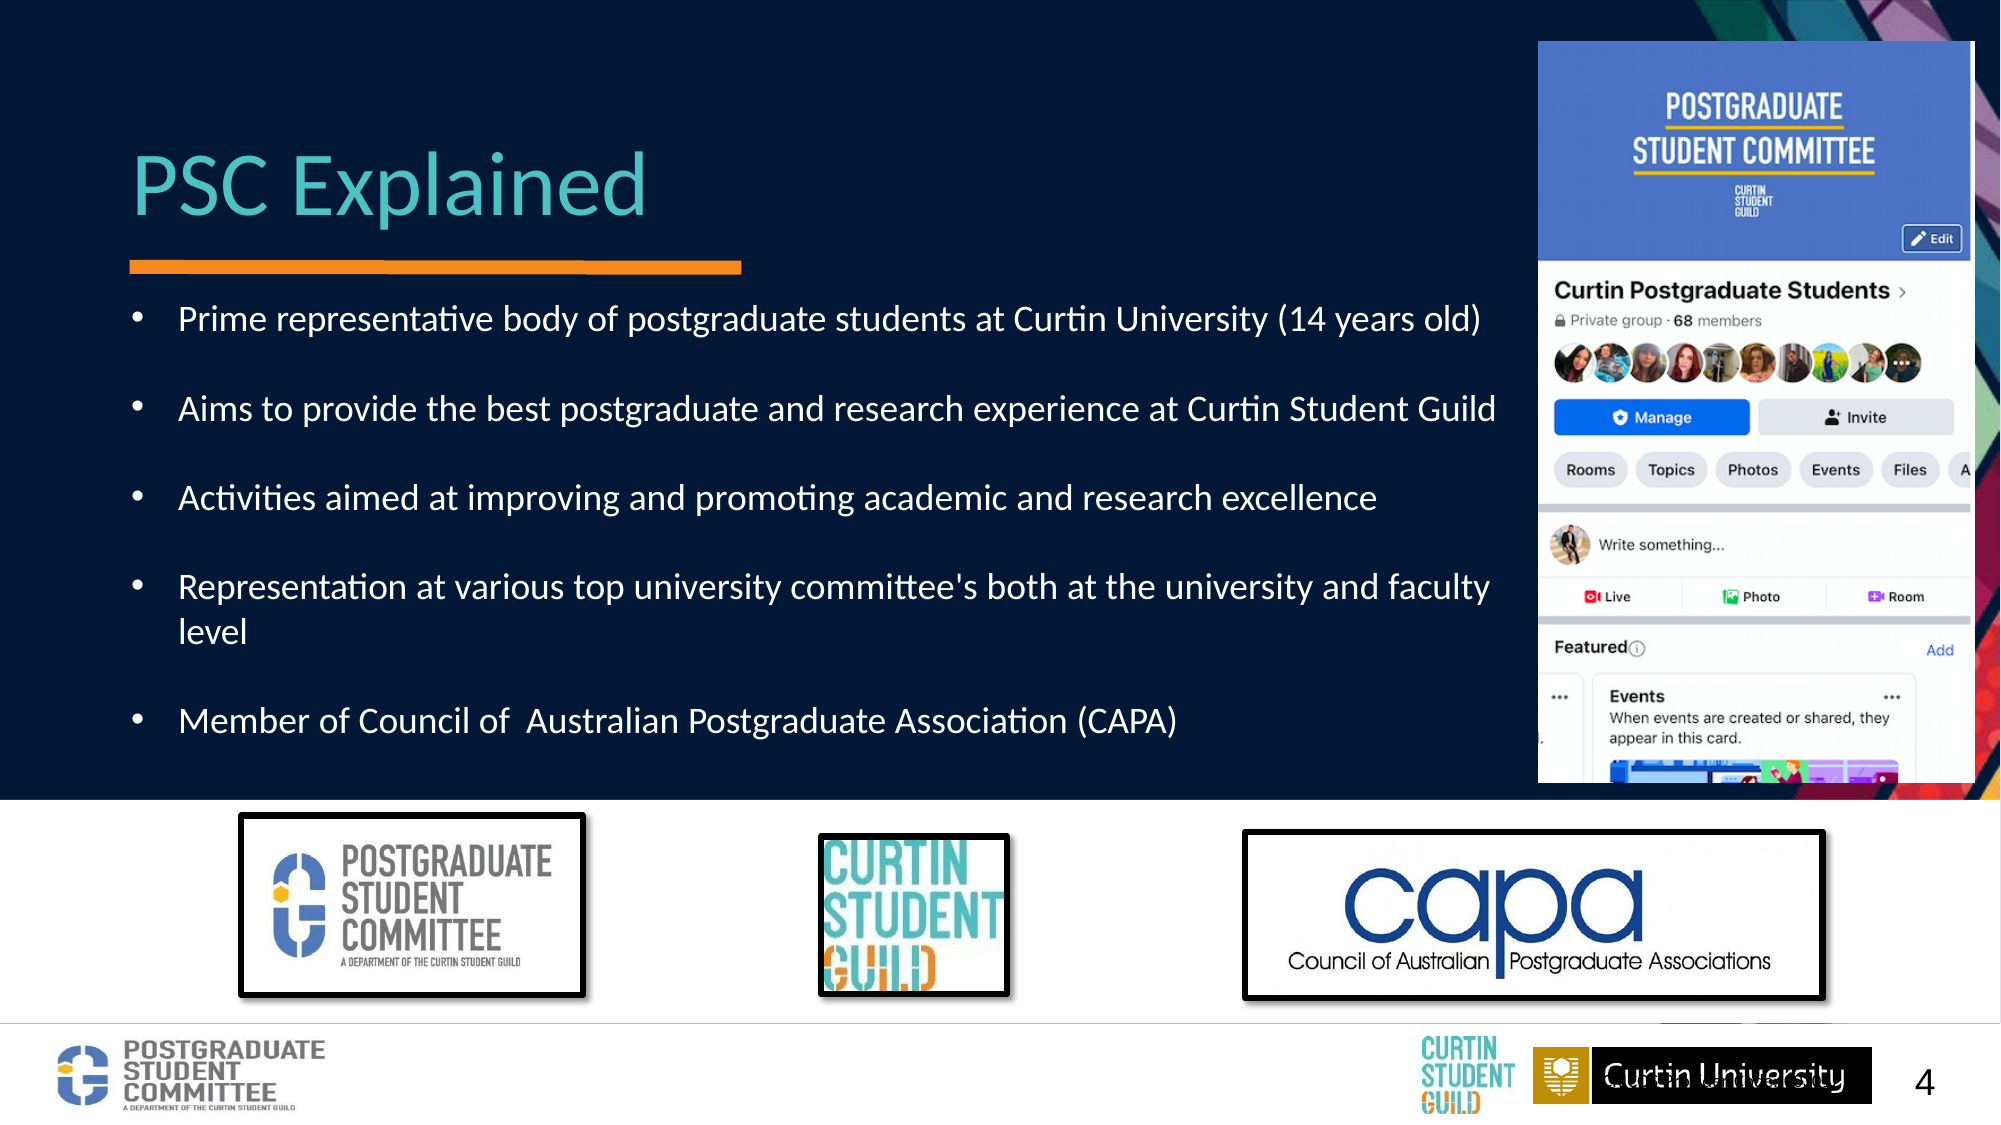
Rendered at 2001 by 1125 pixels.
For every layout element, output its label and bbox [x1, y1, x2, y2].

picture [1533, 1046, 1872, 1104]
text_box [0, 0, 2000, 1125]
picture [1537, 41, 1976, 783]
